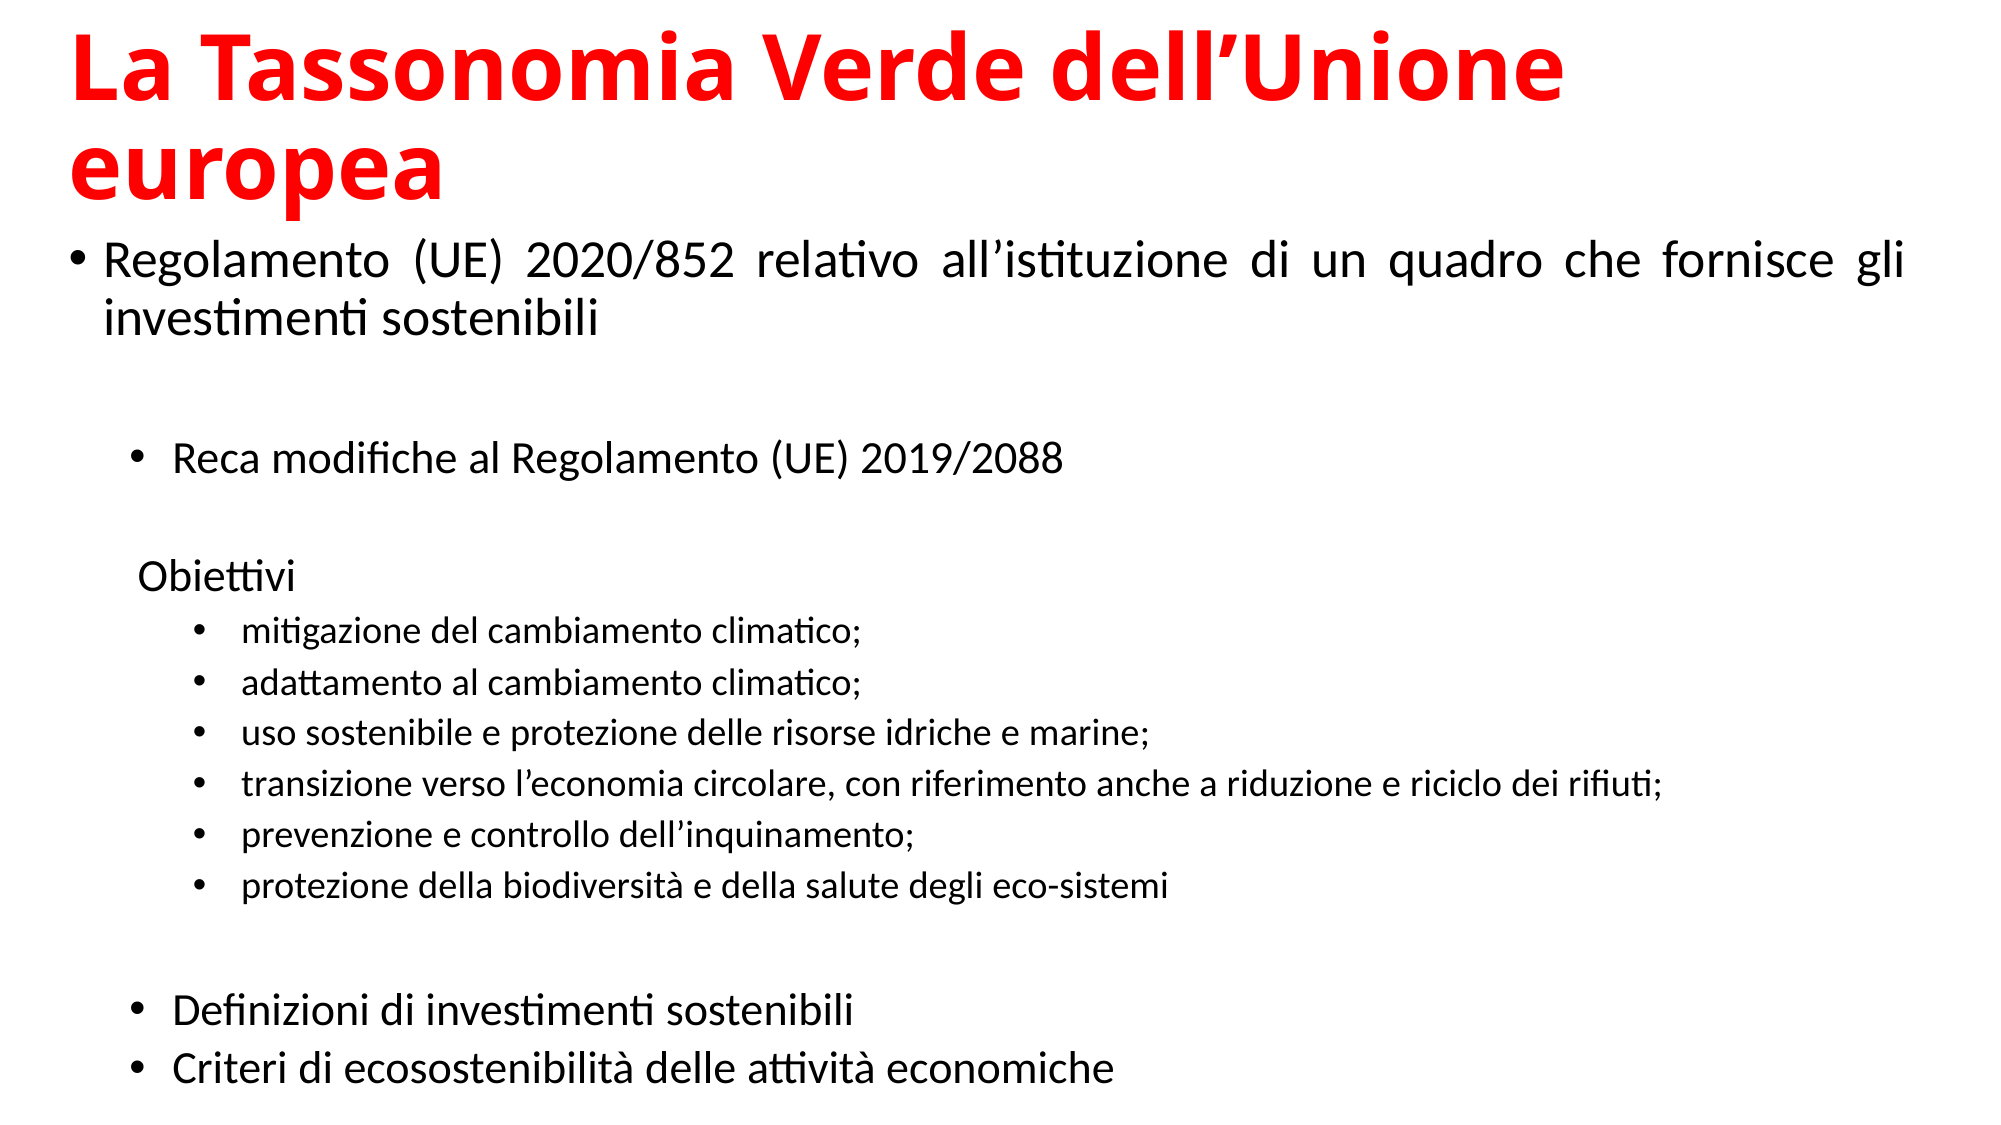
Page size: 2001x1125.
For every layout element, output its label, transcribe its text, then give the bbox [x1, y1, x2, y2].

list Regolamento (UE) 2020/852 relativo all’istituzione di un quadro che fornisce gli investimenti sostenibili Reca modifiche al Regolamento (UE) 2019/2088 Obiettivi mitigazione del cambiamento climatico; adattamento al cambiamento climatico; uso sostenibile e protezione delle risorse idriche e marine; transizione verso l’economia circolare, con riferimento anche a riduzione e riciclo dei rifiuti; prevenzione e controllo dell’inquinamento; protezione della biodiversità e della salute degli eco-sistemi Definizioni di investimenti sostenibili Criteri di ecosostenibilità delle attività economiche [53, 223, 1921, 1106]
title La Tassonomia Verde dell’Unione europea [53, 59, 1863, 182]
